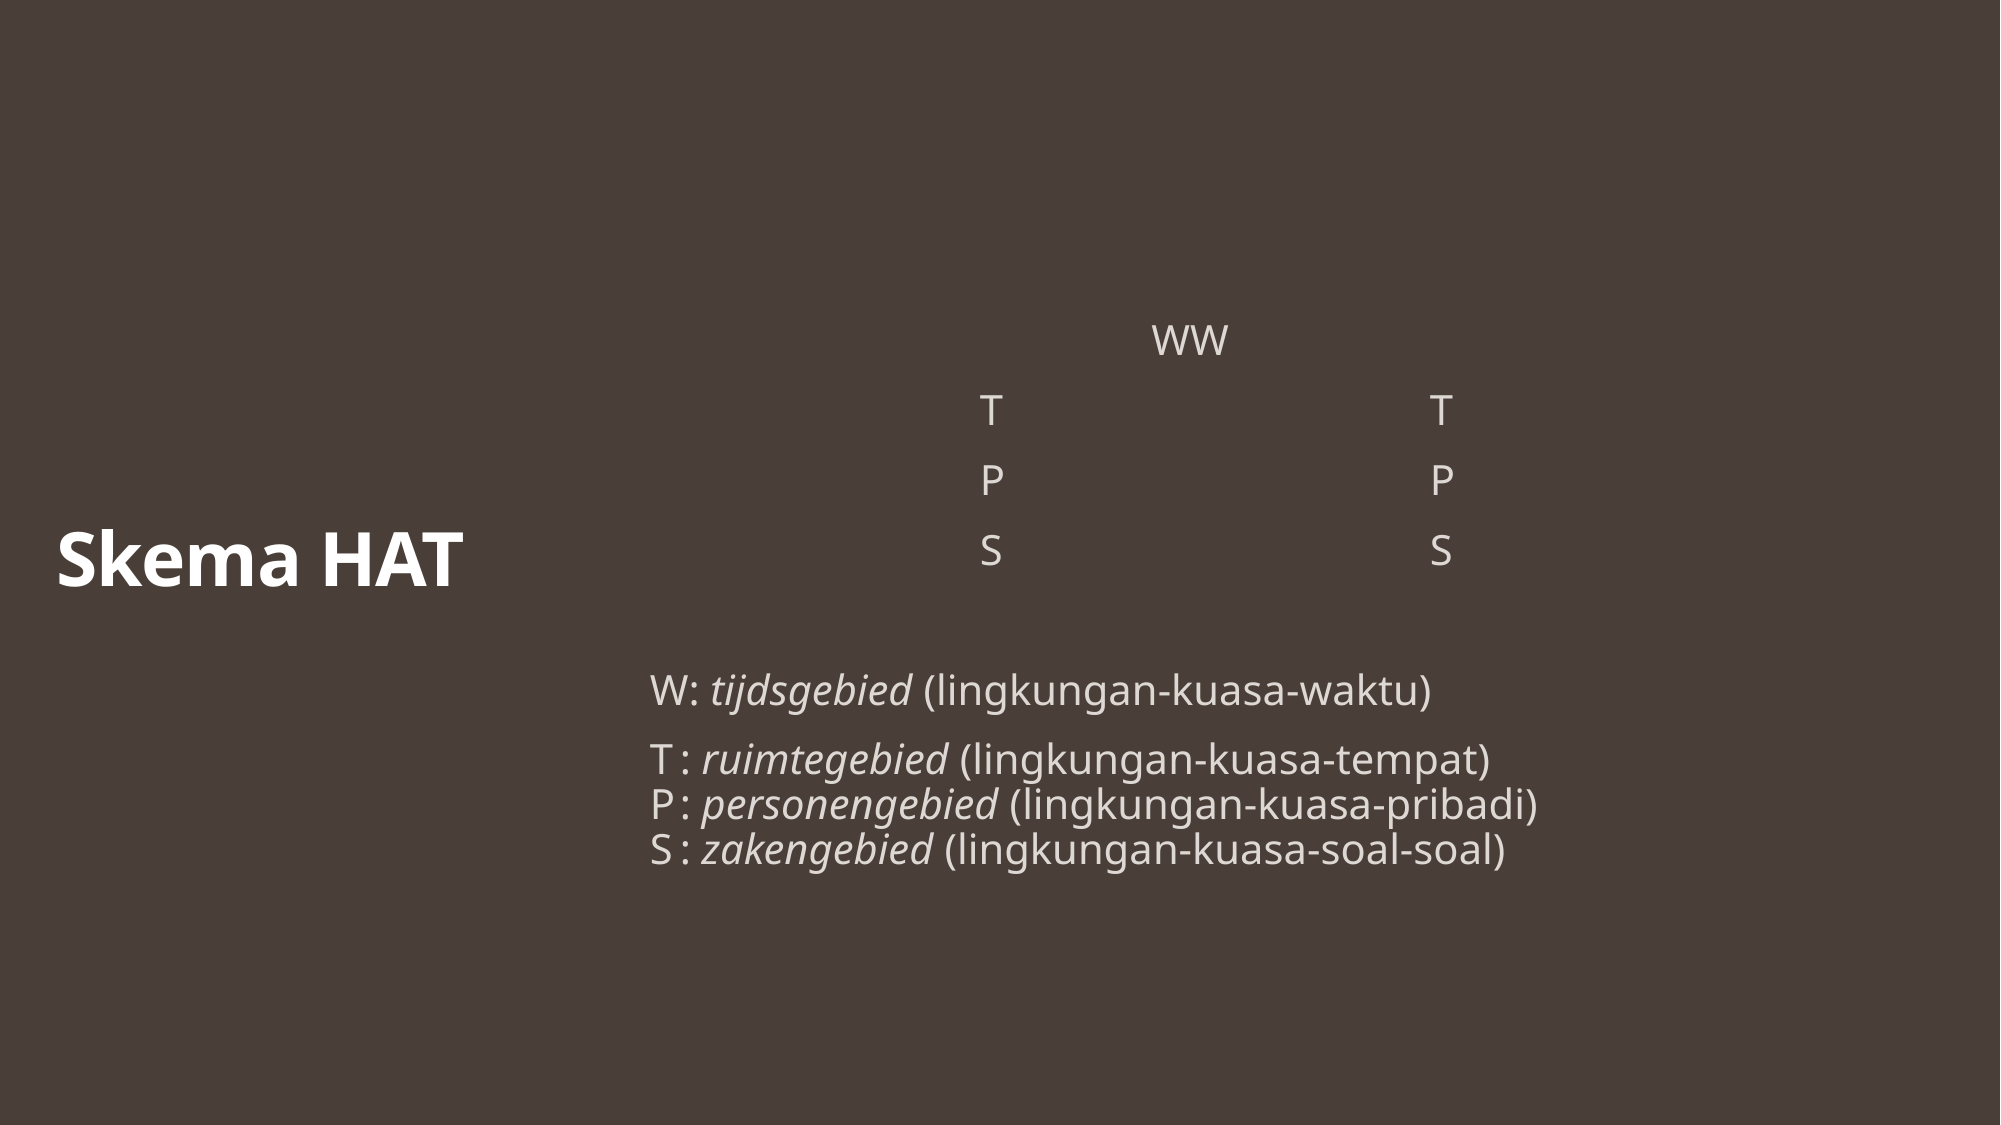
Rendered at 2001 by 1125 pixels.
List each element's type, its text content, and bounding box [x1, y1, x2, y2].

list WW T T P P S S W: tijdsgebied (lingkungan-kuasa-waktu) T : ruimtegebied (lingkungan-kuasa-tempat) P : personengebied (lingkungan-kuasa-pribadi) S : zakengebied (lingkungan-kuasa-soal-soal) [634, 141, 1835, 982]
title Skema HAT [41, 184, 525, 940]
